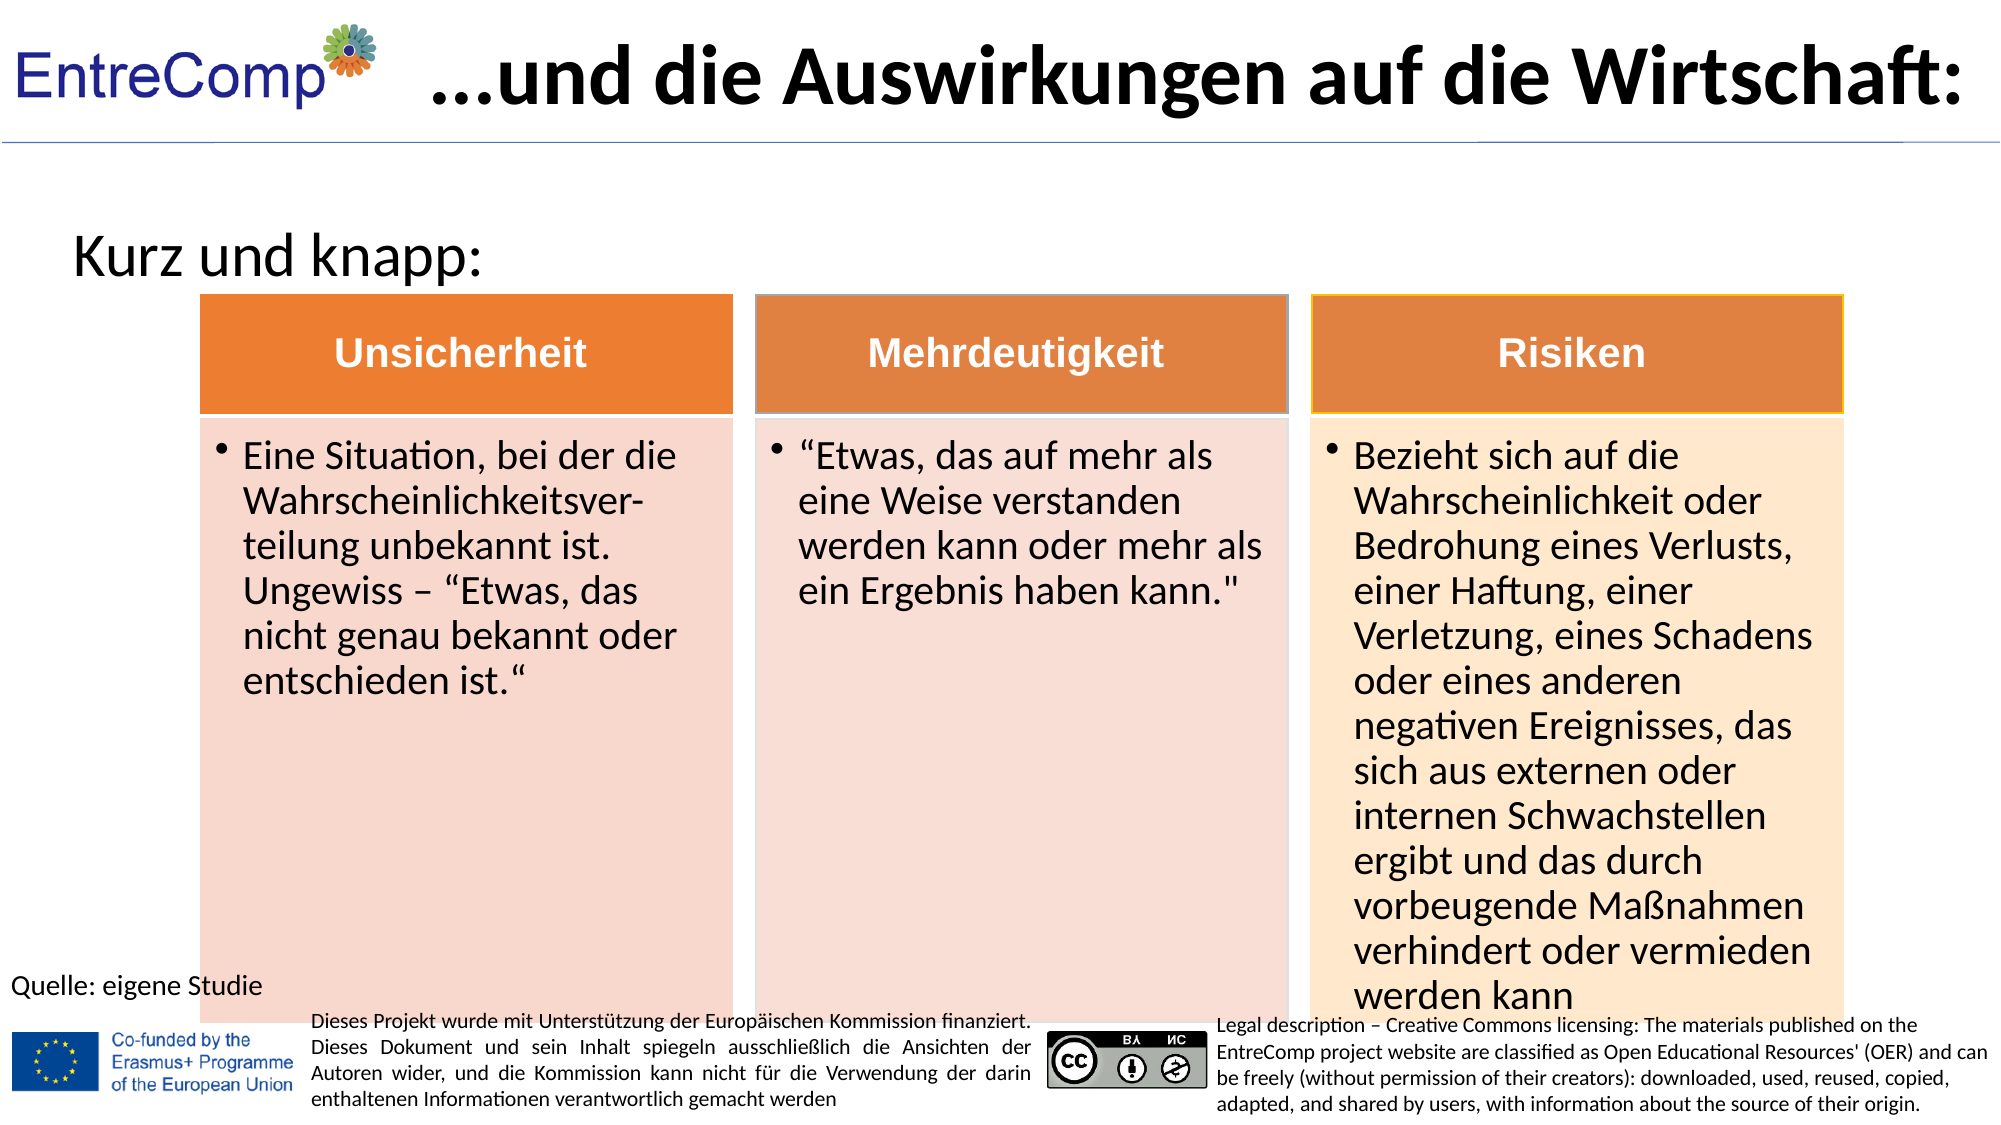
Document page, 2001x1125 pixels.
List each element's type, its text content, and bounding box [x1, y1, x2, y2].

text_box ...und die Auswirkungen auf die Wirtschaft: [413, 12, 1991, 130]
text_box Legal description – Creative Commons licensing: The materials published on the EntreComp project website are classified as Open Educational Resources' (OER) and can be freely (without permission of their creators): downloaded, used, reused, copied, adapted, and shared by users, with information about the source of their origin. [1201, 1003, 2000, 1124]
picture [1047, 1031, 1208, 1089]
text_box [200, 295, 733, 414]
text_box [756, 419, 1288, 1022]
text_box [756, 295, 1288, 414]
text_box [1311, 419, 1843, 1022]
text_box Dieses Projekt wurde mit Unterstützung der Europäischen Kommission finanziert. Dieses Dokument und sein Inhalt spiegeln ausschließlich die Ansichten der Autoren wider, und die Kommission kann nicht für die Verwendung der darin enthaltenen Informationen verantwortlich gemacht werden [296, 999, 1048, 1119]
picture [11, 1028, 300, 1095]
picture [11, 18, 381, 122]
text_box Kurz und knapp: [58, 206, 1932, 297]
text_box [200, 419, 733, 1022]
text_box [1311, 295, 1844, 414]
text_box Quelle: eigene Studie [0, 958, 200, 1009]
